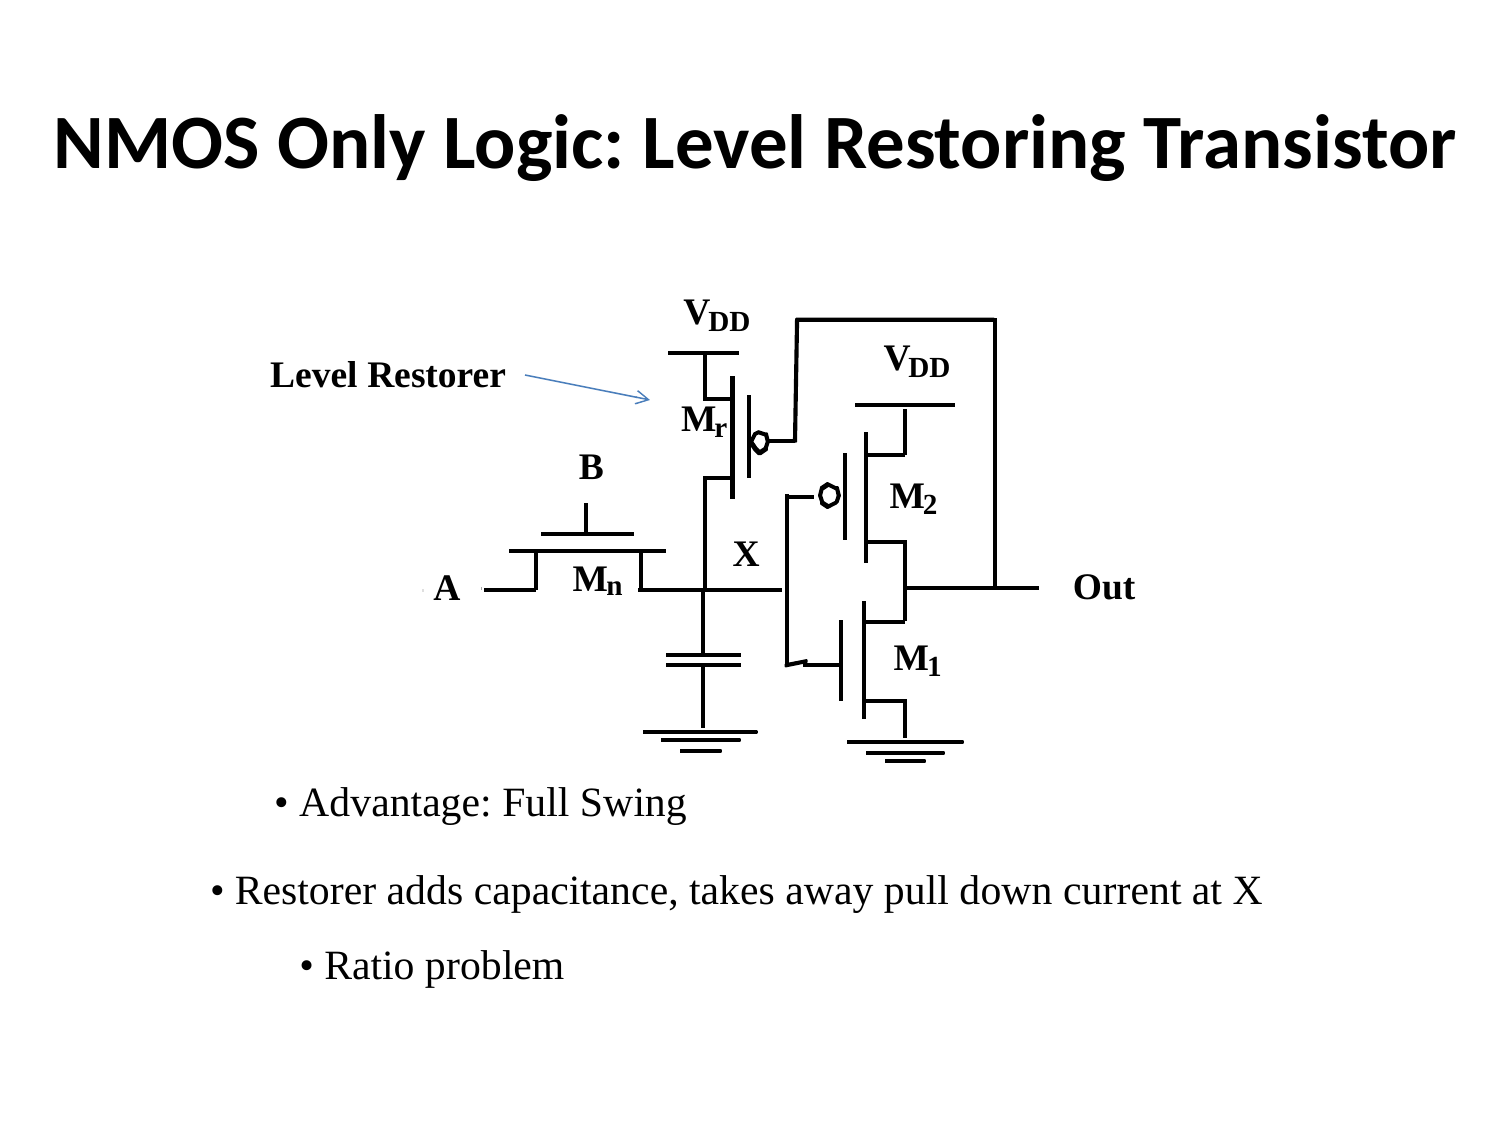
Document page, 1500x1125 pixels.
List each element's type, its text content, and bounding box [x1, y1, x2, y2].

text_box • Advantage: Full Swing [274, 774, 688, 825]
text_box M [572, 553, 609, 599]
text_box [794, 318, 995, 442]
text_box DD [708, 302, 751, 338]
text_box [785, 660, 807, 667]
text_box 1 [927, 647, 942, 683]
text_box DD [908, 347, 951, 383]
text_box Level Restorer [270, 349, 507, 396]
text_box M [889, 470, 926, 516]
text_box [750, 431, 769, 455]
text_box V [883, 333, 911, 379]
text_box Out [1072, 562, 1136, 608]
text_box 2 [922, 485, 938, 521]
text_box r [714, 408, 728, 444]
text_box B [579, 441, 605, 487]
text_box V [683, 287, 711, 333]
text_box • Restorer adds capacitance, takes away pull down current at X [210, 862, 1264, 913]
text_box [524, 374, 651, 401]
text_box M [681, 393, 717, 439]
text_box • Ratio problem [299, 937, 565, 988]
title NMOS Only Logic: Level Restoring Transistor [37, 37, 1475, 238]
text_box [819, 483, 840, 509]
text_box A [433, 562, 461, 608]
text_box n [606, 566, 623, 602]
text_box X [732, 528, 760, 574]
text_box M [893, 633, 930, 679]
